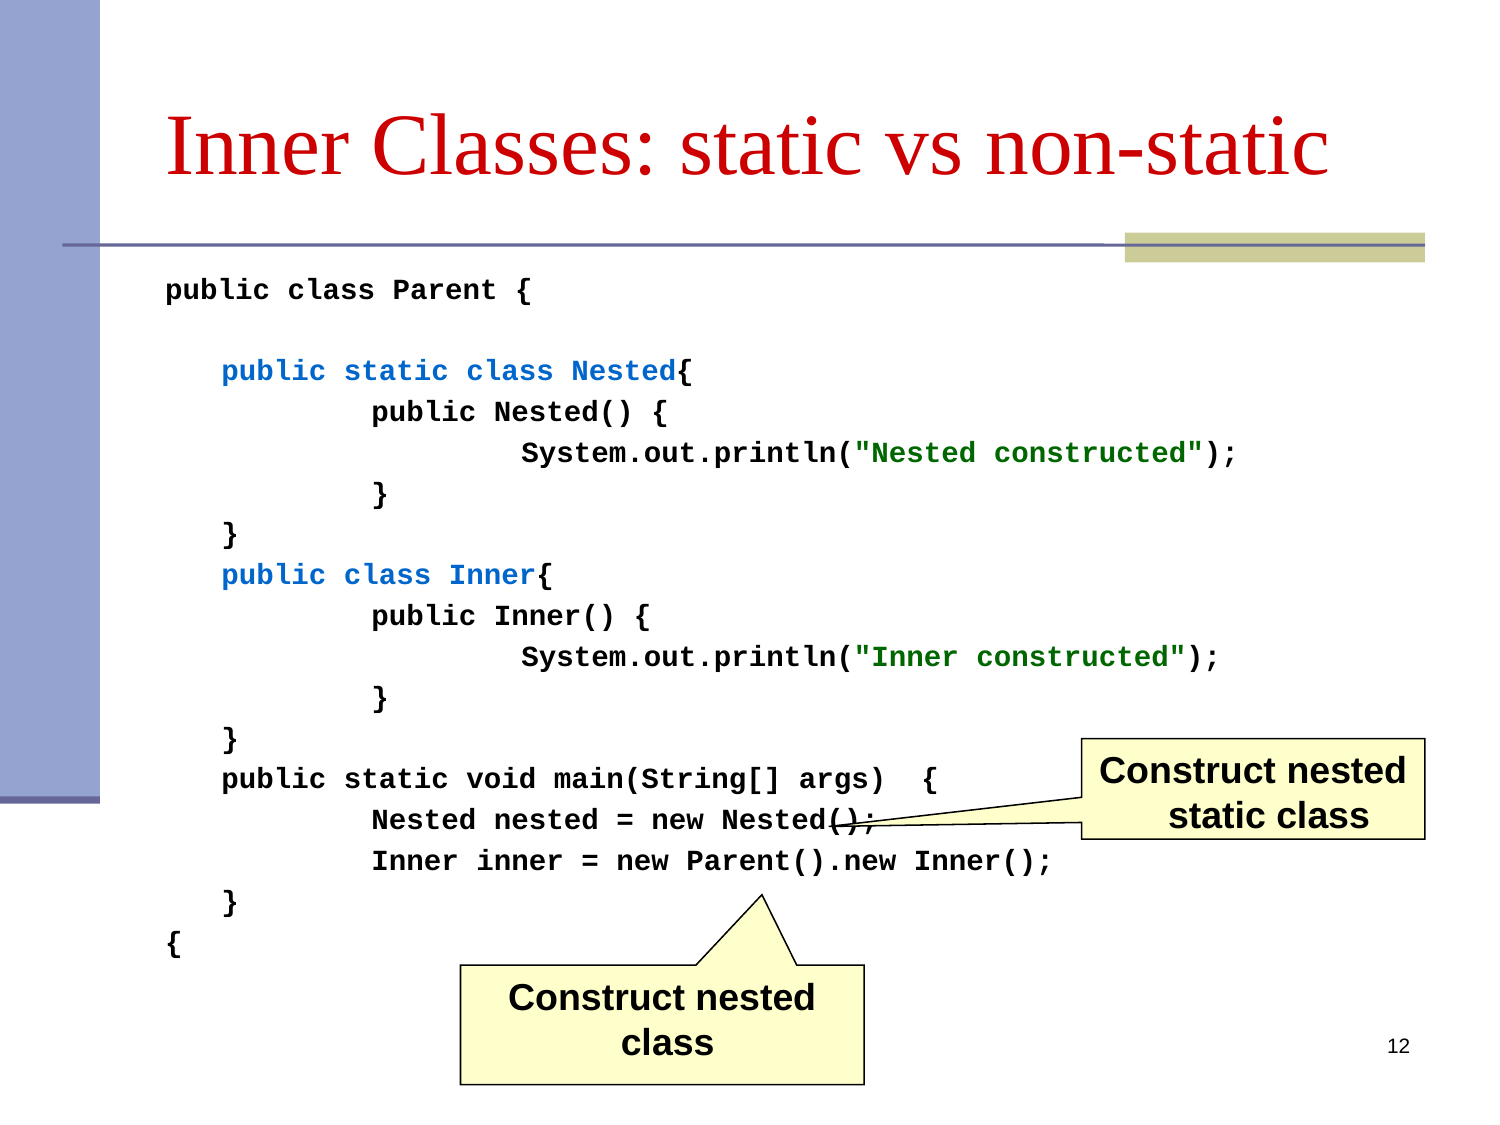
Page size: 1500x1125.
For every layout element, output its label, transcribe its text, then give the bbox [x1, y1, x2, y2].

title Inner Classes: static vs non-static [149, 45, 1426, 234]
text_box Construct nested class [460, 894, 865, 1085]
text_box Construct nested static class [828, 738, 1425, 840]
list public class Parent { public static class Nested{ public Nested() { System.out.println("Nested constructed"); } } public class Inner{ public Inner() { System.out.println("Inner constructed"); } } public static void main(String[] args) { Nested nested = new Nested(); Inner inner = new Parent().new Inner(); } { [149, 262, 1426, 1101]
slide_number 12 [1112, 1024, 1426, 1101]
